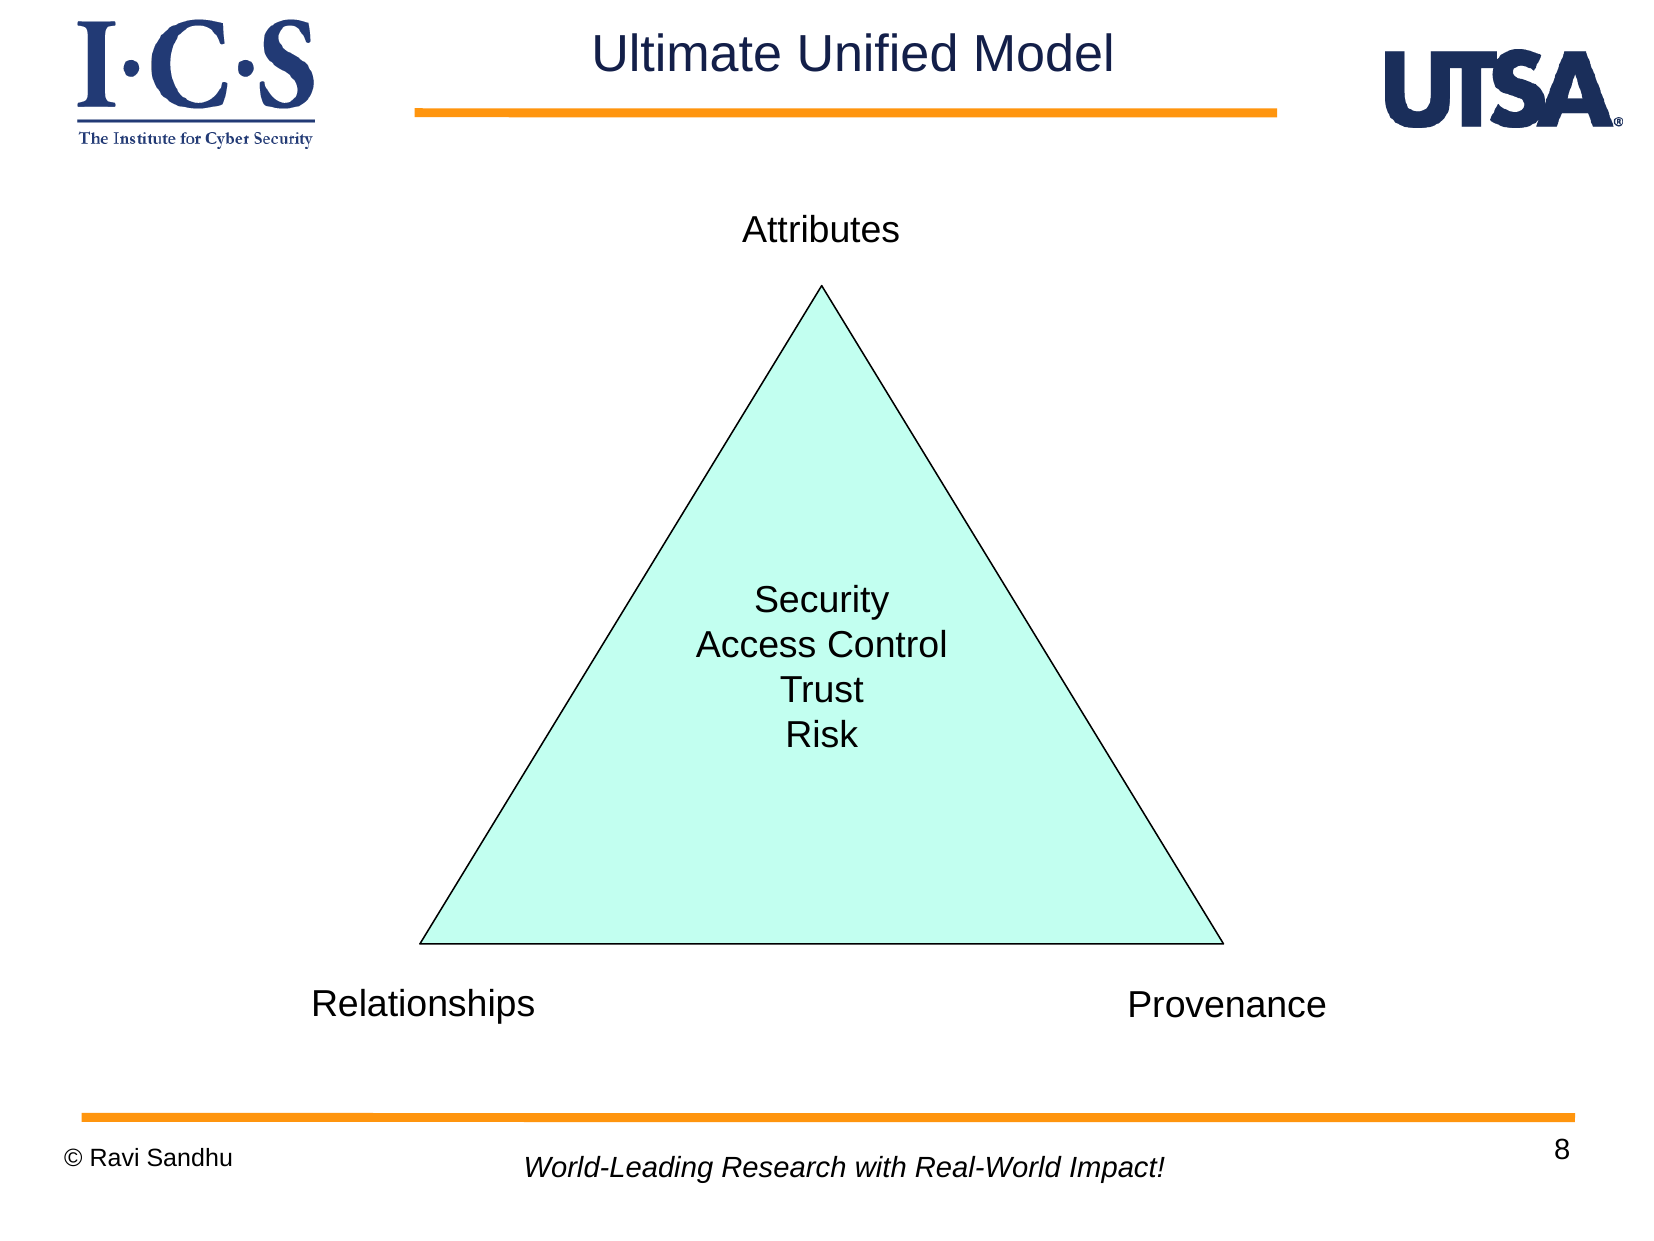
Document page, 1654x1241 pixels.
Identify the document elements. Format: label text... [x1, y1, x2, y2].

picture [1385, 49, 1623, 128]
text_box Ultimate Unified Model [426, 8, 1280, 93]
slide_number 8 [1181, 1125, 1575, 1219]
text_box [419, 645, 1224, 944]
text_box World-Leading Research with Real-World Impact! [510, 1141, 1180, 1190]
text_box © Ravi Sandhu [64, 1141, 450, 1206]
text_box Relationships [203, 968, 643, 1036]
text_box [652, 285, 992, 563]
text_box Provenance [1007, 969, 1447, 1037]
text_box Security Access Control Trust Risk [602, 563, 1042, 767]
text_box Attributes [601, 193, 1041, 262]
picture [73, 0, 317, 151]
